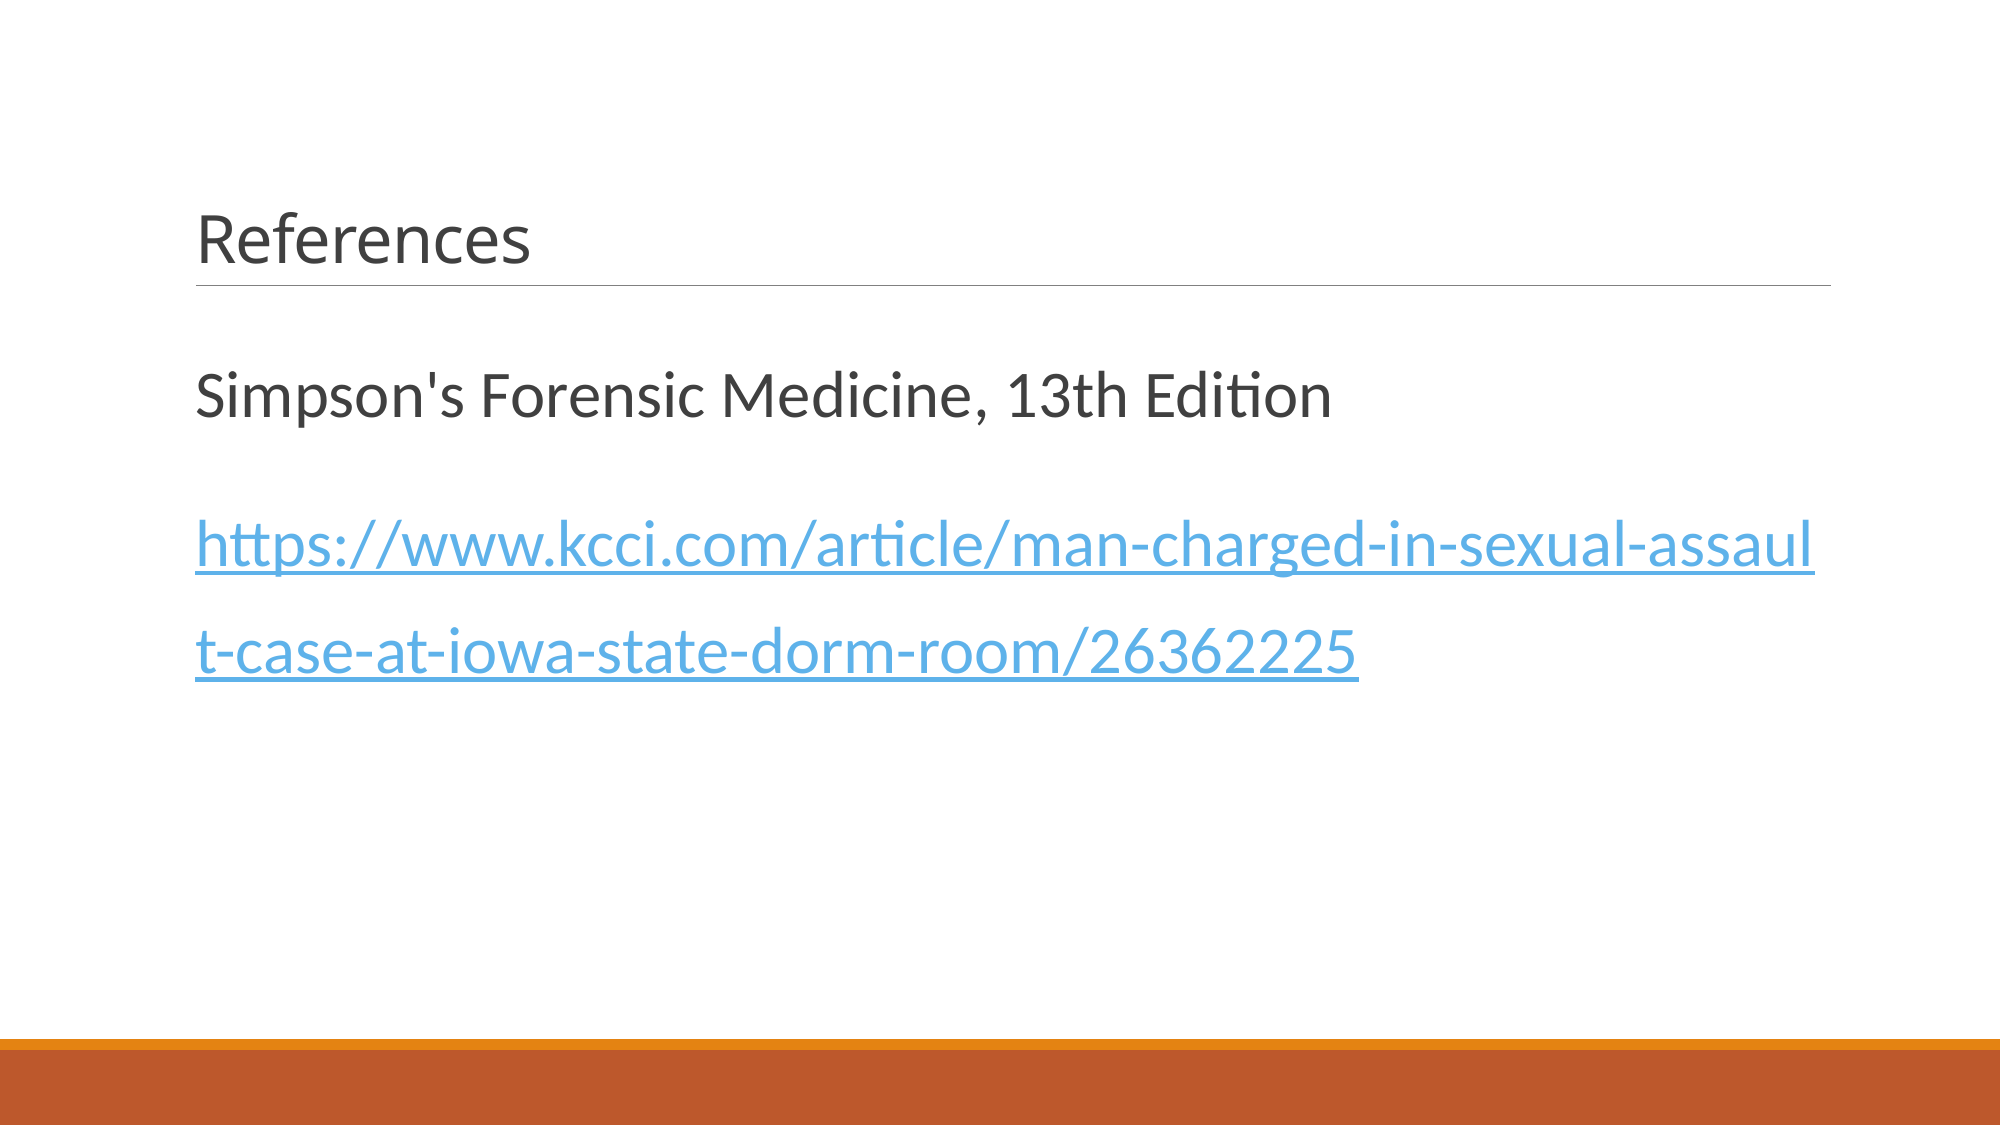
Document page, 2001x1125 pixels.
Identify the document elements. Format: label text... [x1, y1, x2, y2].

list Simpson's Forensic Medicine, 13th Edition https://www.kcci.com/article/man-charged-in-sexual-assault-case-at-iowa-state-dorm-room/26362225 [180, 302, 1830, 963]
title References [180, 47, 1830, 285]
